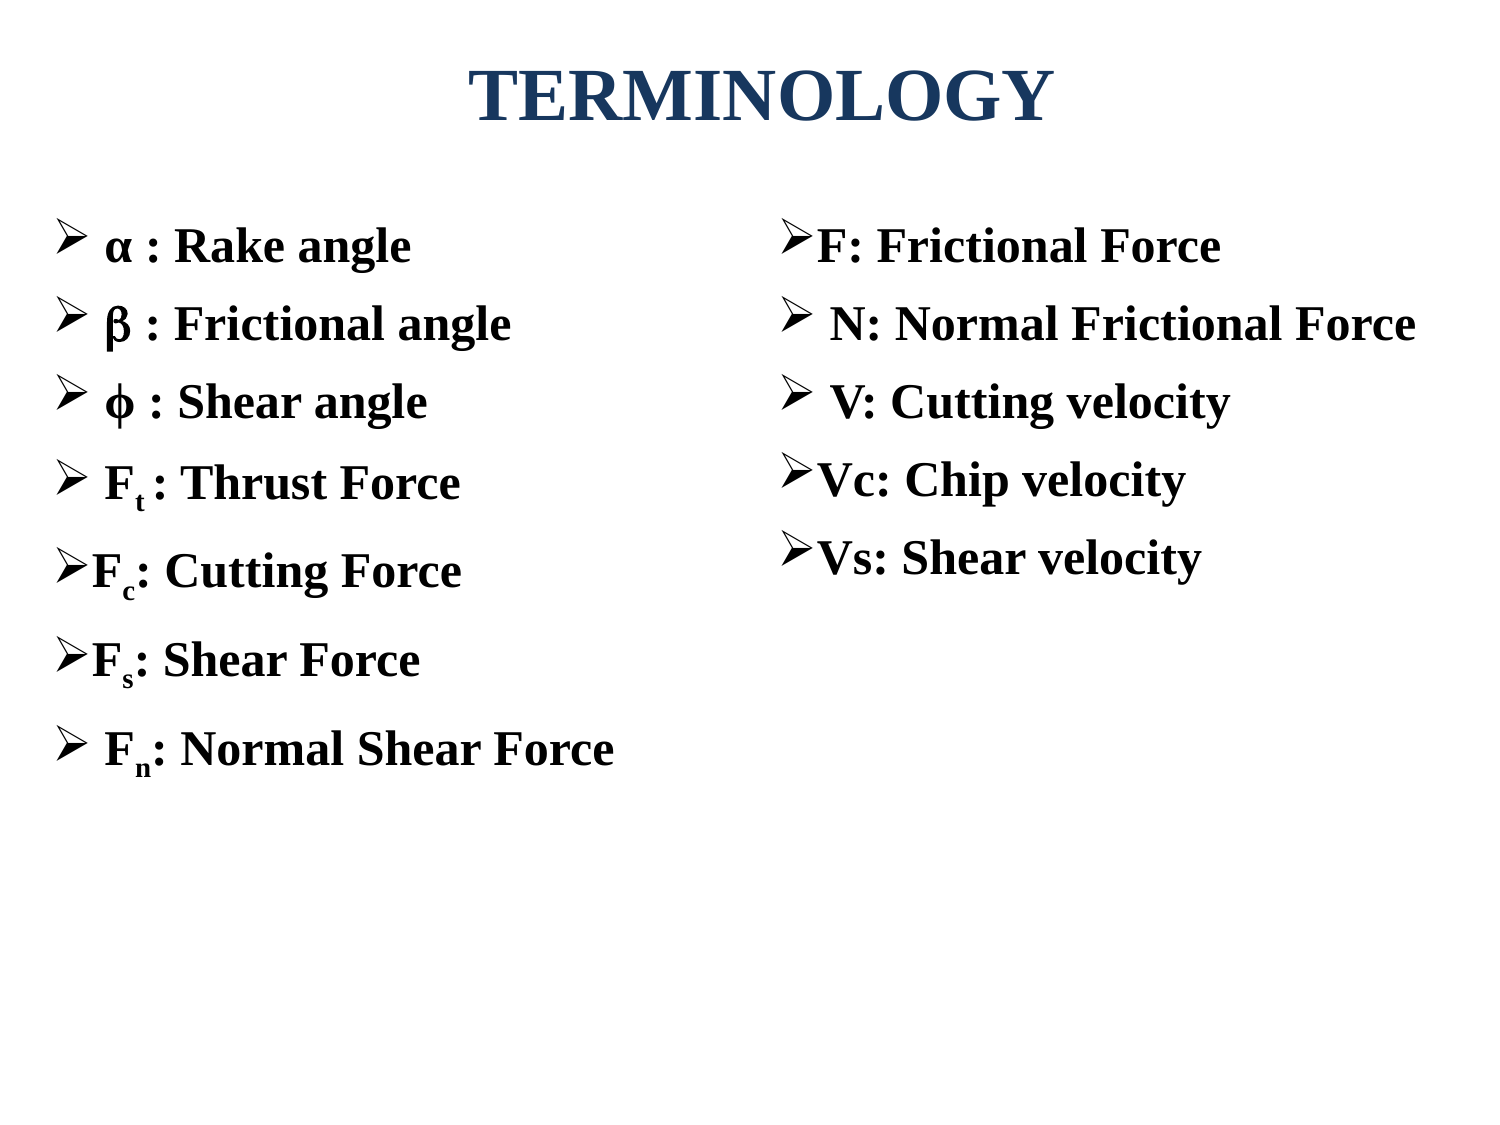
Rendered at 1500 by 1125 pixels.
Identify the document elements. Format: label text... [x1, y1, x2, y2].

text_box α : Rake angle b : Frictional angle ϕ : Shear angle Ft : Thrust Force Fc: Cutting Force Fs: Shear Force Fn: Normal Shear Force [37, 187, 763, 791]
text_box F: Frictional Force N: Normal Frictional Force V: Cutting velocity Vc: Chip velocity Vs: Shear velocity [762, 187, 1488, 592]
text_box Terminology [62, 37, 1463, 143]
